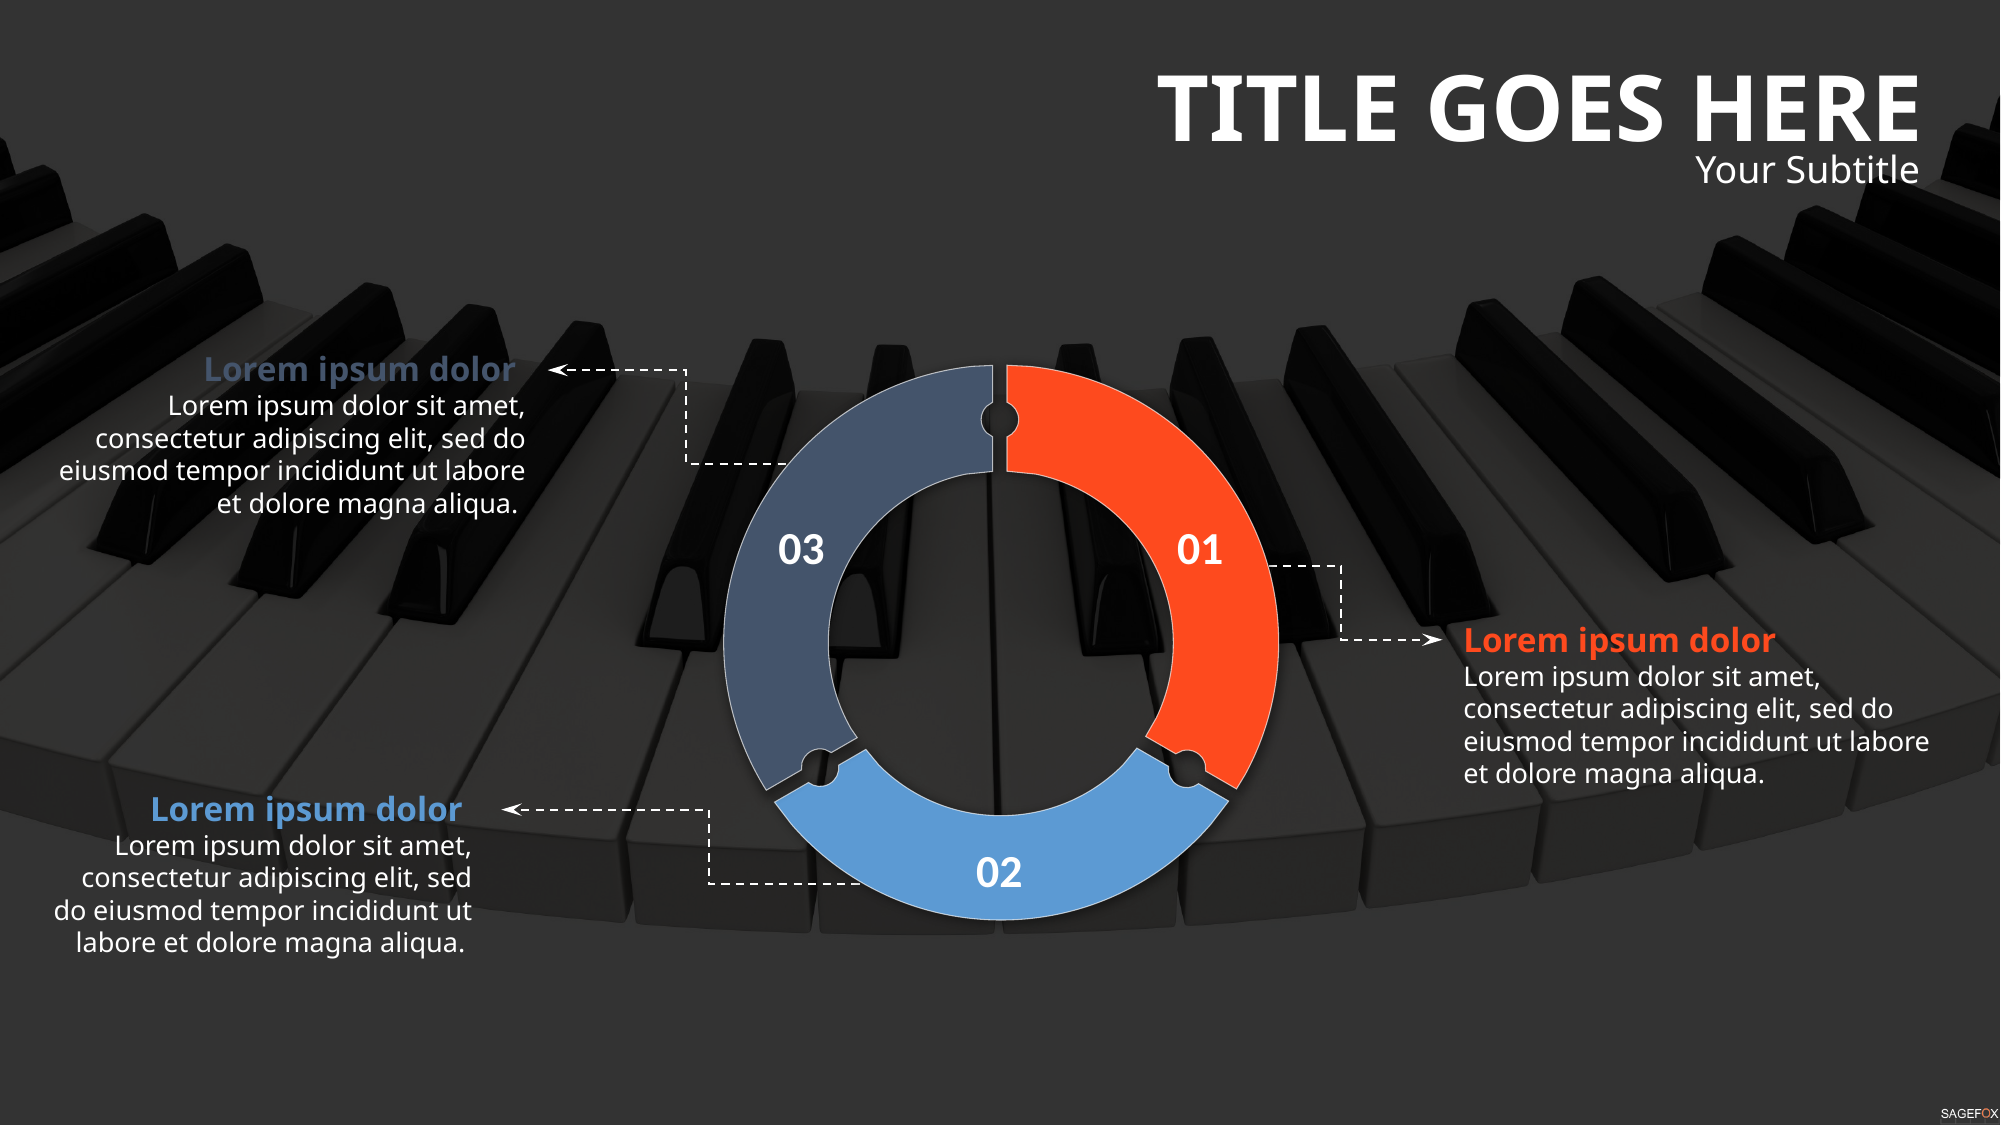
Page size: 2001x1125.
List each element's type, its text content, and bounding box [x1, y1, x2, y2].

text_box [501, 809, 774, 885]
text_box Lorem ipsum dolor Lorem ipsum dolor sit amet, consectetur adipiscing elit, sed do eiusmod tempor incididunt ut labore et dolore magna aliqua. [36, 783, 482, 964]
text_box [774, 748, 1229, 920]
picture [0, 0, 2001, 1125]
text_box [547, 370, 723, 464]
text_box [723, 365, 993, 791]
text_box Lorem ipsum dolor Lorem ipsum dolor sit amet, consectetur adipiscing elit, sed do eiusmod tempor incididunt ut labore et dolore magna aliqua. [38, 343, 536, 524]
text_box Lorem ipsum dolor Lorem ipsum dolor sit amet, consectetur adipiscing elit, sed do eiusmod tempor incididunt ut labore et dolore magna aliqua. [1453, 613, 1947, 794]
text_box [1006, 365, 1279, 789]
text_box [1279, 565, 1443, 640]
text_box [1035, 42, 1939, 199]
